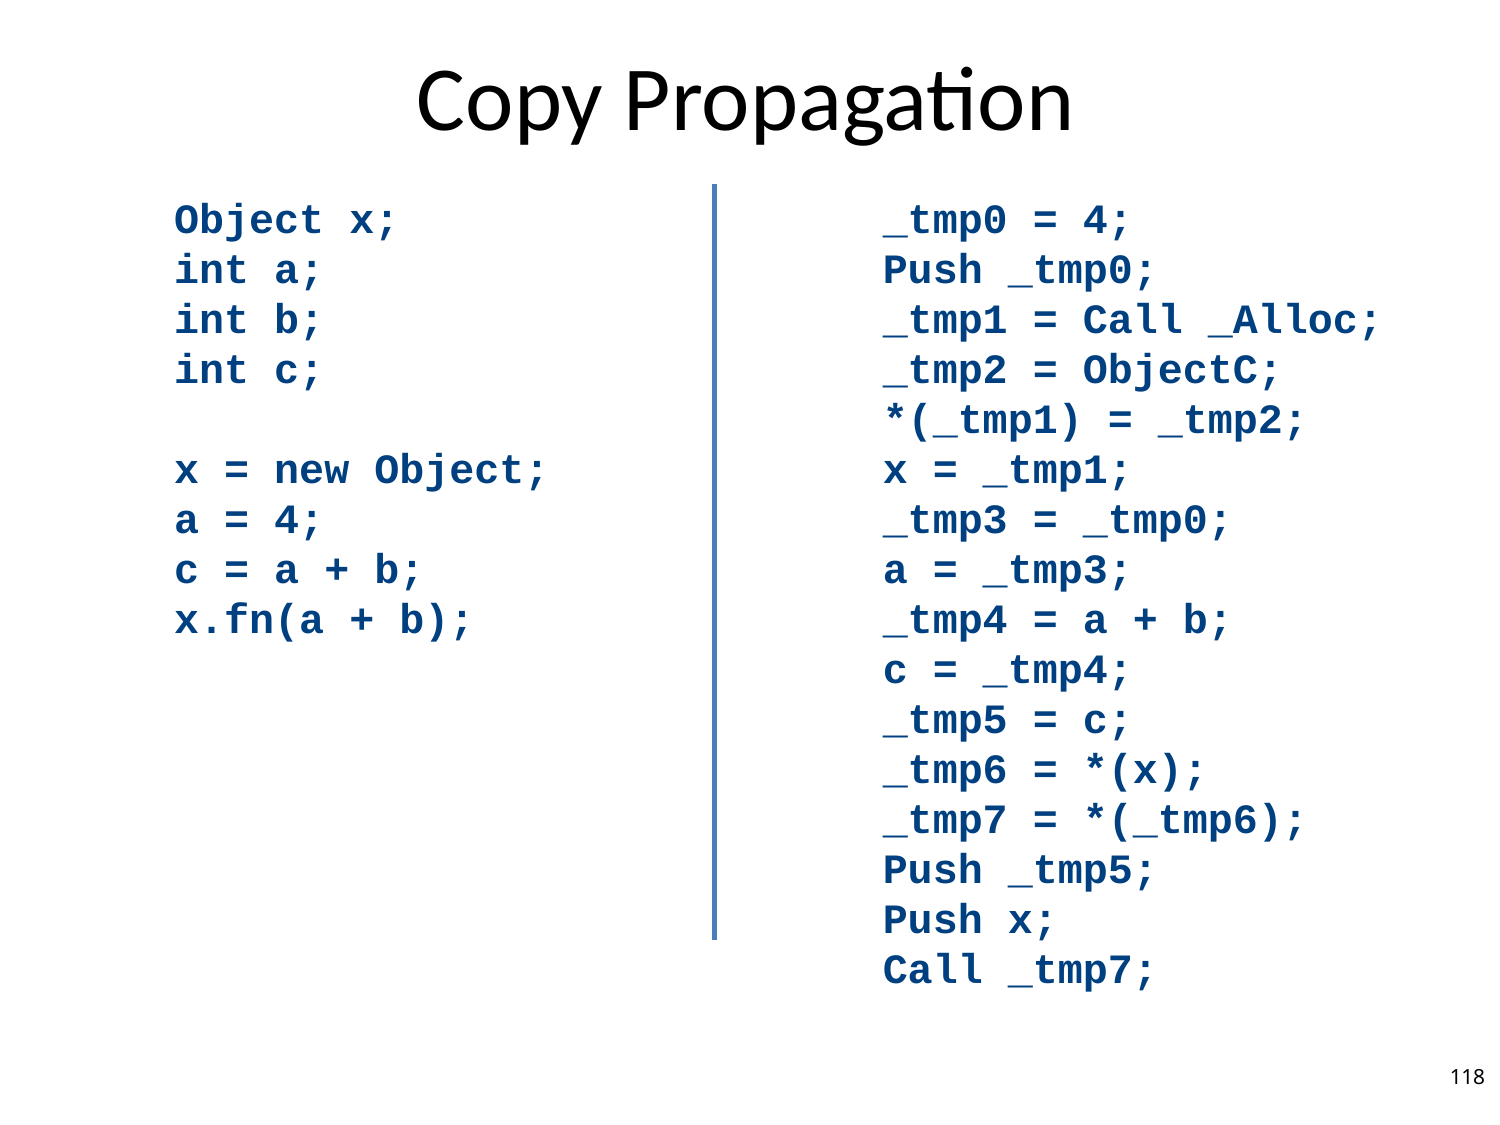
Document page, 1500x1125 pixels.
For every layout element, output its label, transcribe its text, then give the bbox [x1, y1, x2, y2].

slide_number 118 [1187, 1055, 1500, 1102]
text_box Object x; int a; int b; int c; x = new Object; a = 4; c = a + b; x.fn(a + b); [159, 184, 651, 764]
text_box _tmp0 = 4; Push _tmp0; _tmp1 = Call _Alloc; _tmp2 = ObjectC; *(_tmp1) = _tmp2; x = _tmp1; _tmp3 = _tmp0; a = _tmp3; _tmp4 = a + b; c = _tmp4; _tmp5 = c; _tmp6 = *(x); _tmp7 = *(_tmp6); Push _tmp5; Push x; Call _tmp7; [868, 184, 1400, 1035]
title Copy Propagation [108, 0, 1384, 188]
